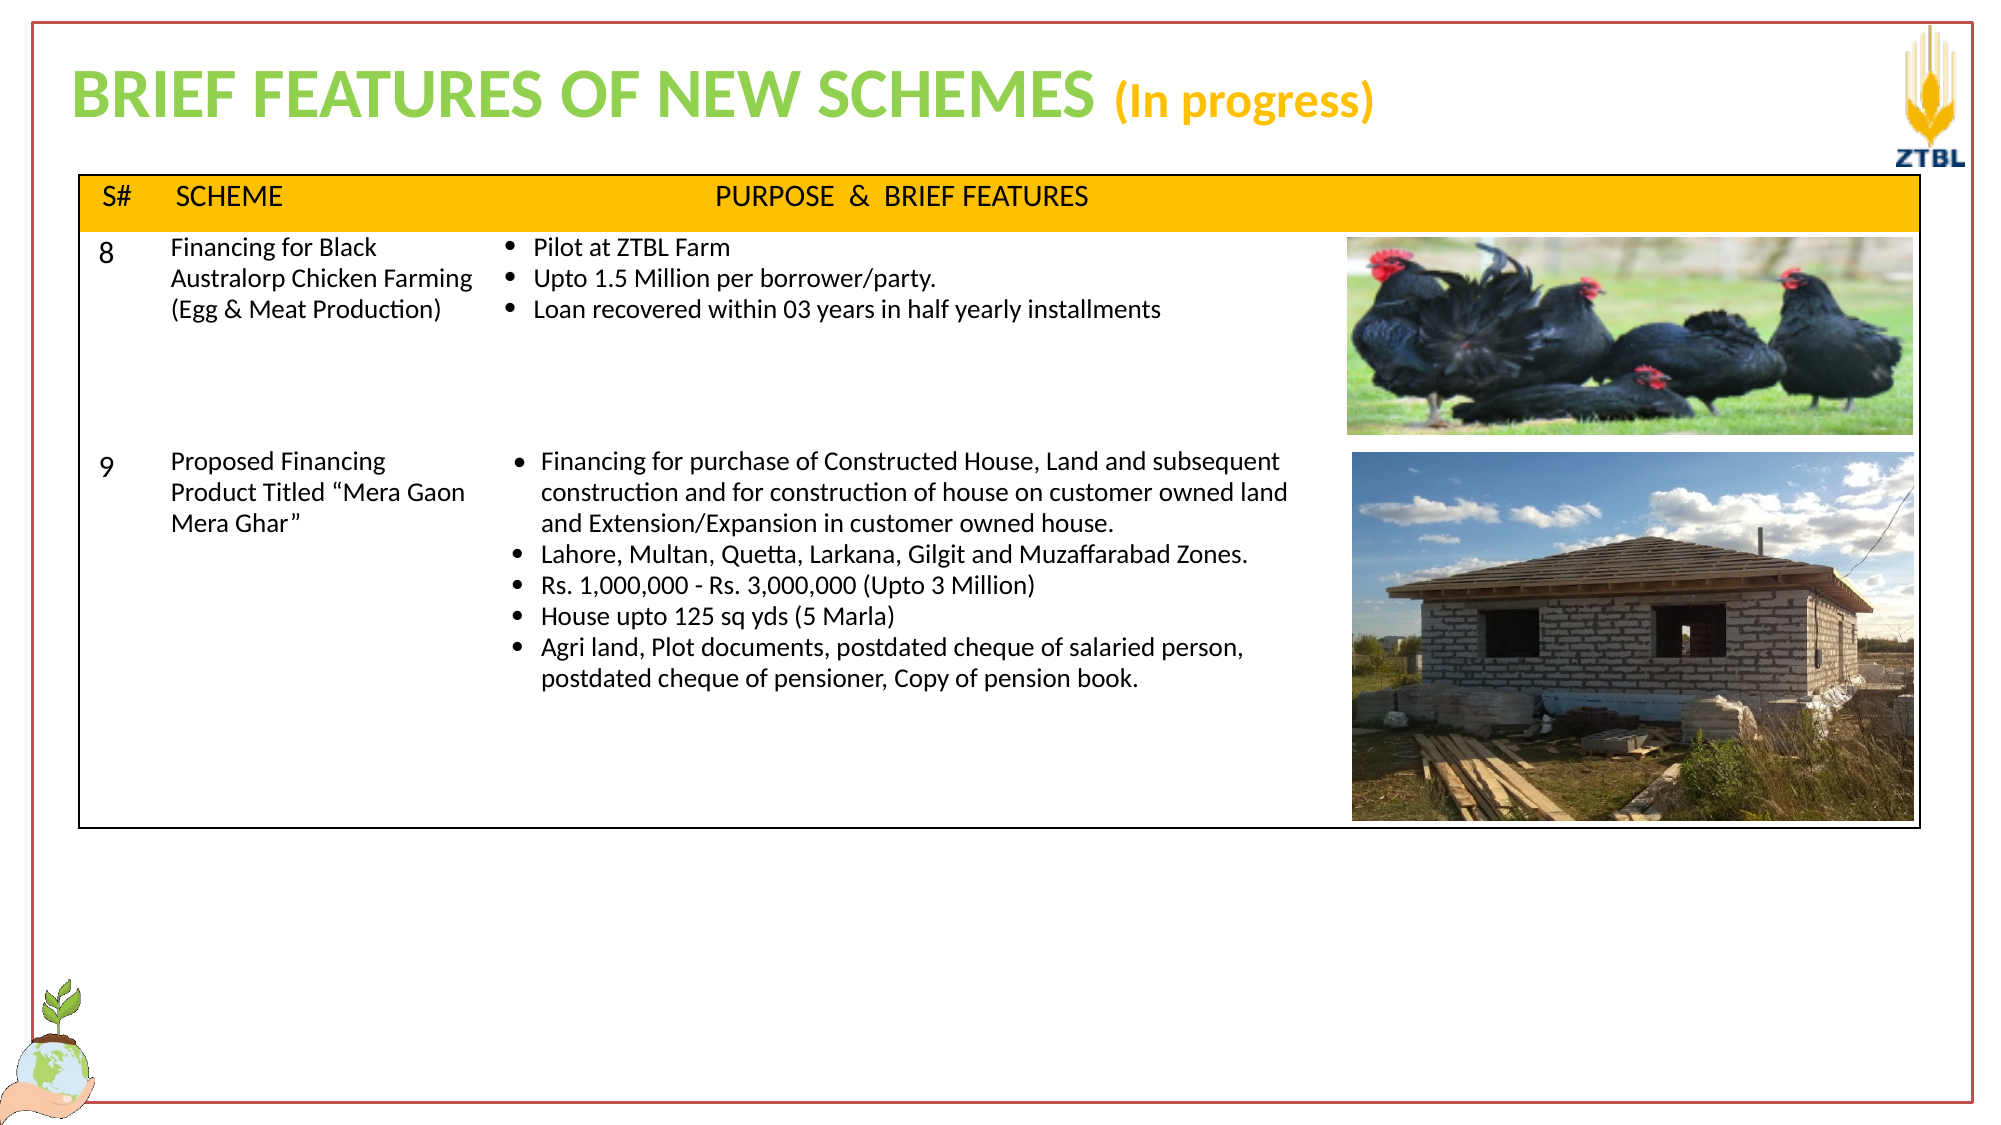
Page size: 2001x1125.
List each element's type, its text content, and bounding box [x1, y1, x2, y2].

table_cell Pilot at ZTBL Farm Upto 1.5 Million per borrower/party. Loan recovered within 03 years in half yearly installments [491, 232, 1321, 447]
picture [1351, 452, 1914, 822]
table_cell Proposed Financing Product Titled “Mera Gaon Mera Ghar” [156, 447, 491, 827]
title BRIEF FEATURES OF NEW SCHEMES (In progress) [56, 38, 1724, 139]
table_cell • Financing for purchase of Constructed House, Land and subsequent construction and for construction of house on customer owned land and Extension/Expansion in customer owned house. Lahore, Multan, Quetta, Larkana, Gilgit and Muzaffarabad Zones. Rs. 1,000,000 - Rs. 3,000,000 (Upto 3 Million) House upto 125 sq yds (5 Marla) Agri land, Plot documents, postdated cheque of salaried person, postdated cheque of pensioner, Copy of pension book. [491, 447, 1321, 827]
table_cell [1321, 232, 1919, 447]
picture [1347, 236, 1914, 436]
table_header S# [80, 176, 156, 232]
table_cell [1321, 447, 1919, 827]
picture [1896, 25, 1965, 167]
table_cell 9 [80, 447, 156, 827]
table_cell 8 [80, 232, 156, 447]
table_header SCHEME [156, 176, 491, 232]
picture [0, 979, 95, 1125]
table_cell Financing for Black Australorp Chicken Farming (Egg & Meat Production) [156, 232, 491, 447]
table_header PURPOSE & BRIEF FEATURES [491, 176, 1321, 232]
table_header [1321, 176, 1919, 232]
